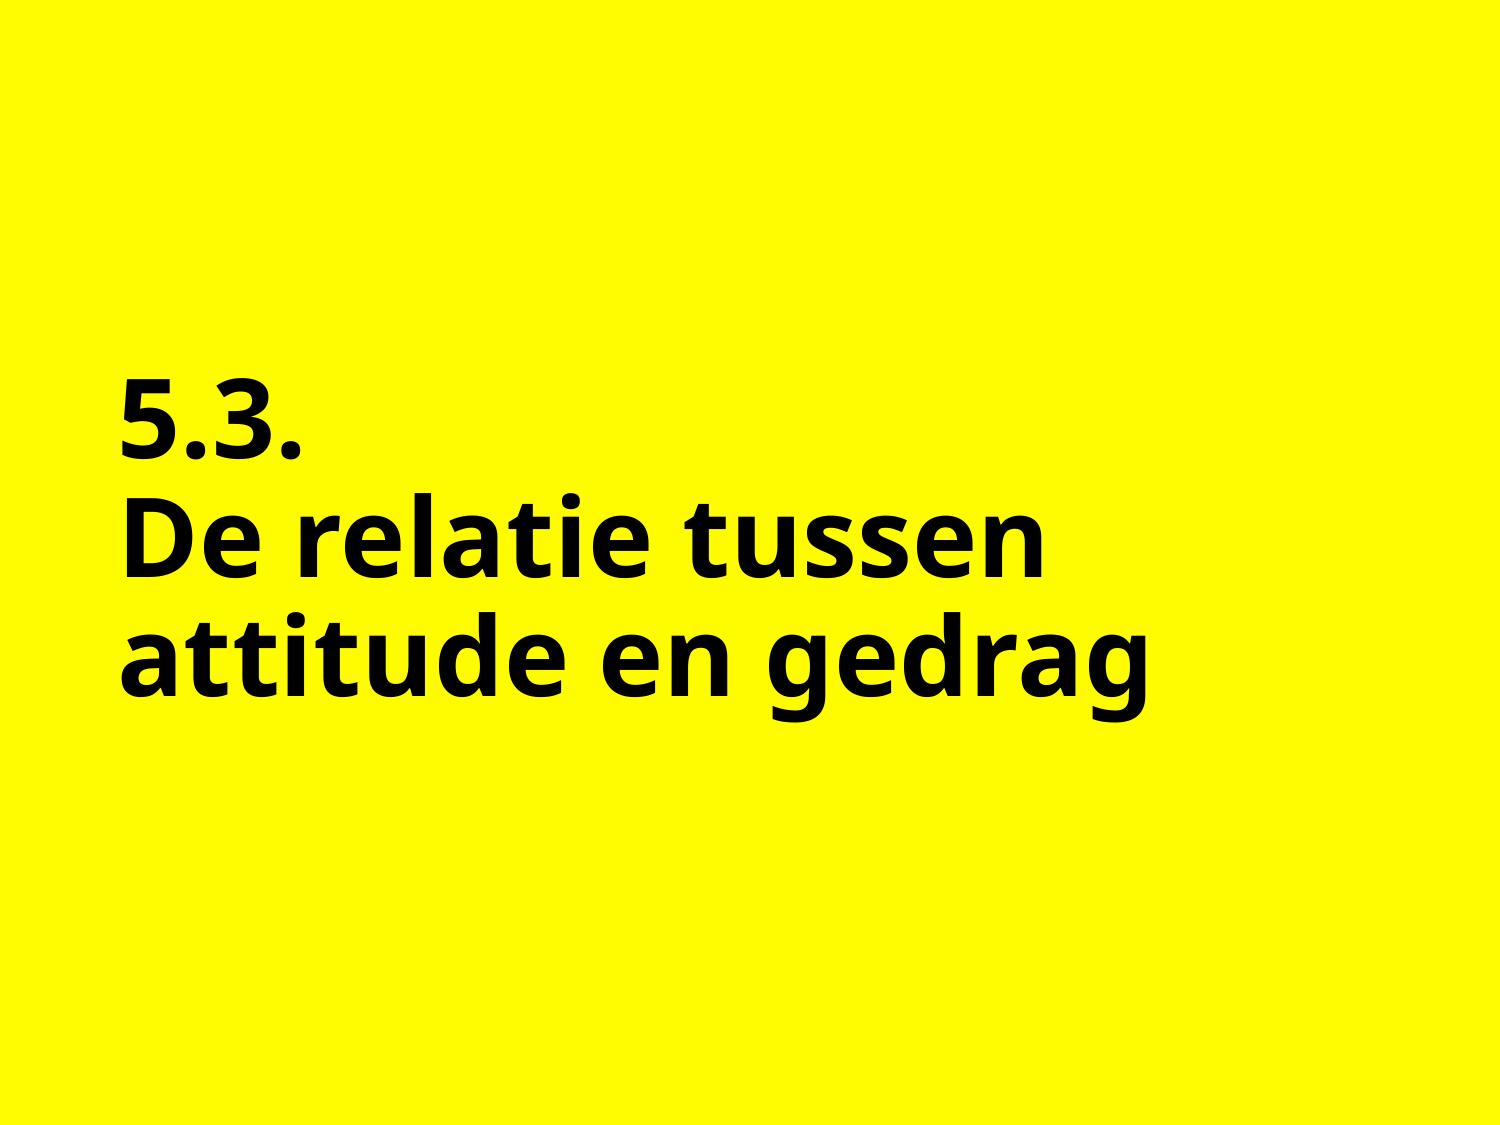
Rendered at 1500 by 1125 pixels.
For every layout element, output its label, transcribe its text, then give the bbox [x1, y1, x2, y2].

title 5.3. De relatie tussen attitude en gedrag [102, 260, 1397, 729]
